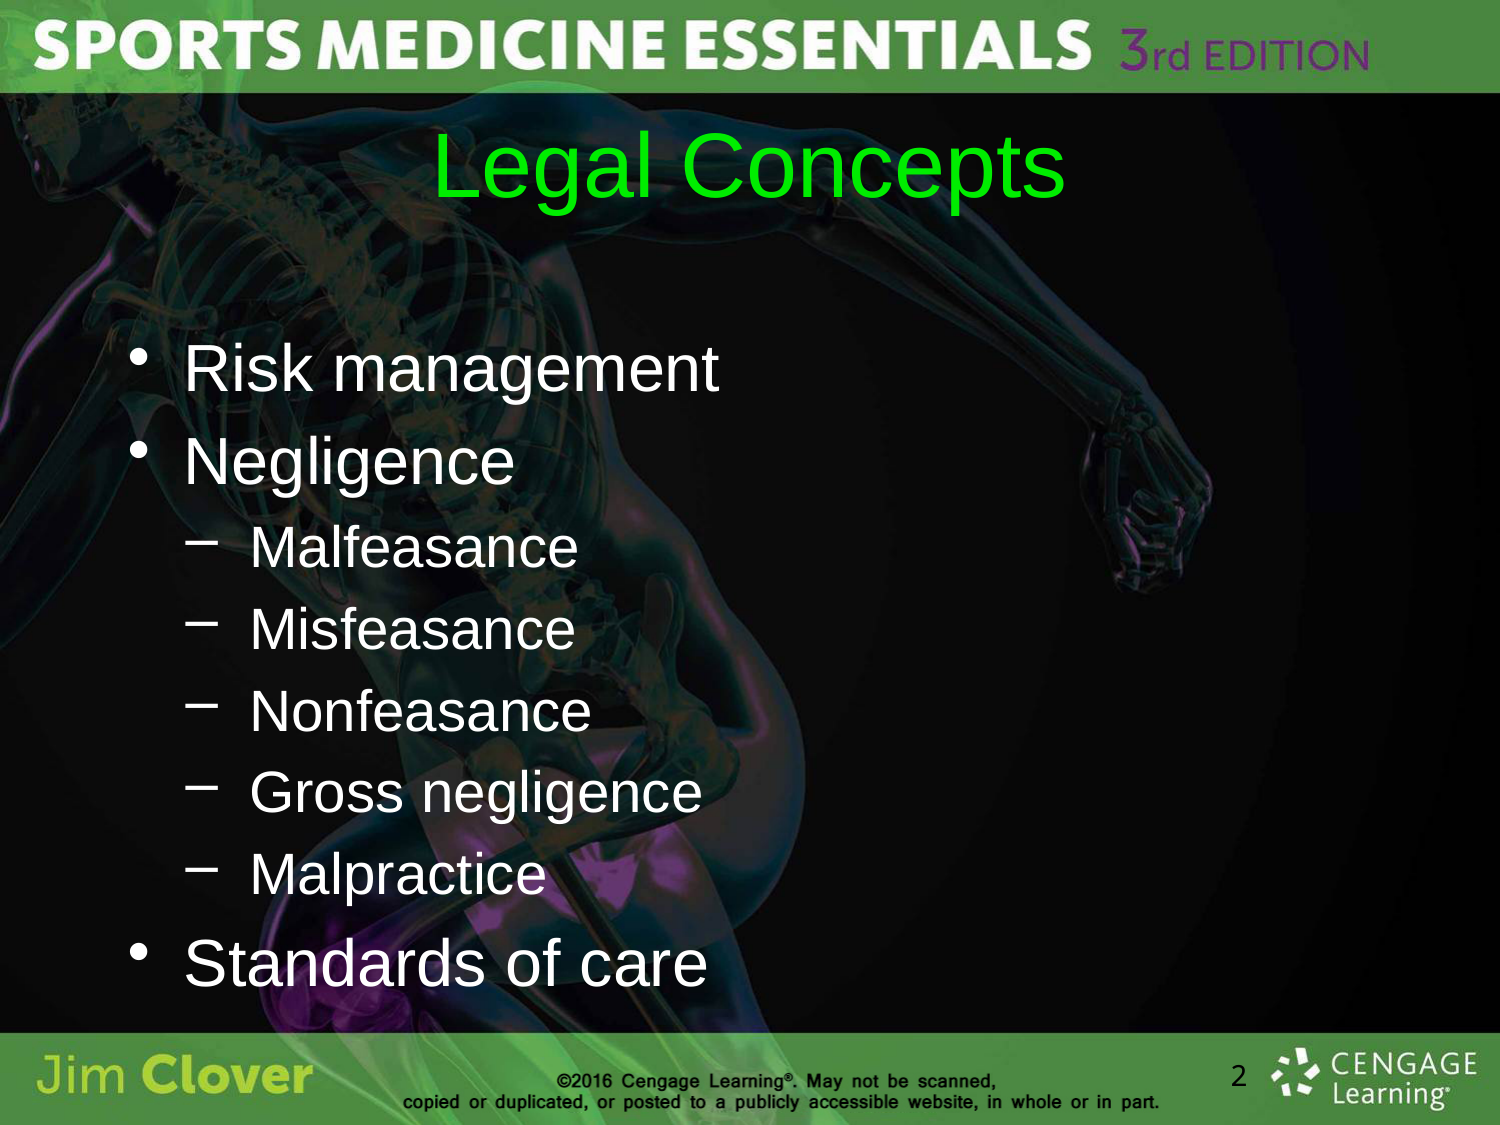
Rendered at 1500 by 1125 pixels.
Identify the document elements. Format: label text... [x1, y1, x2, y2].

title Legal Concepts [112, 106, 1388, 307]
slide_number 2 [950, 1050, 1263, 1125]
list Risk management Negligence Malfeasance Misfeasance Nonfeasance Gross negligence Malpractice Standards of care [112, 317, 1388, 1043]
picture [0, 0, 1500, 1125]
